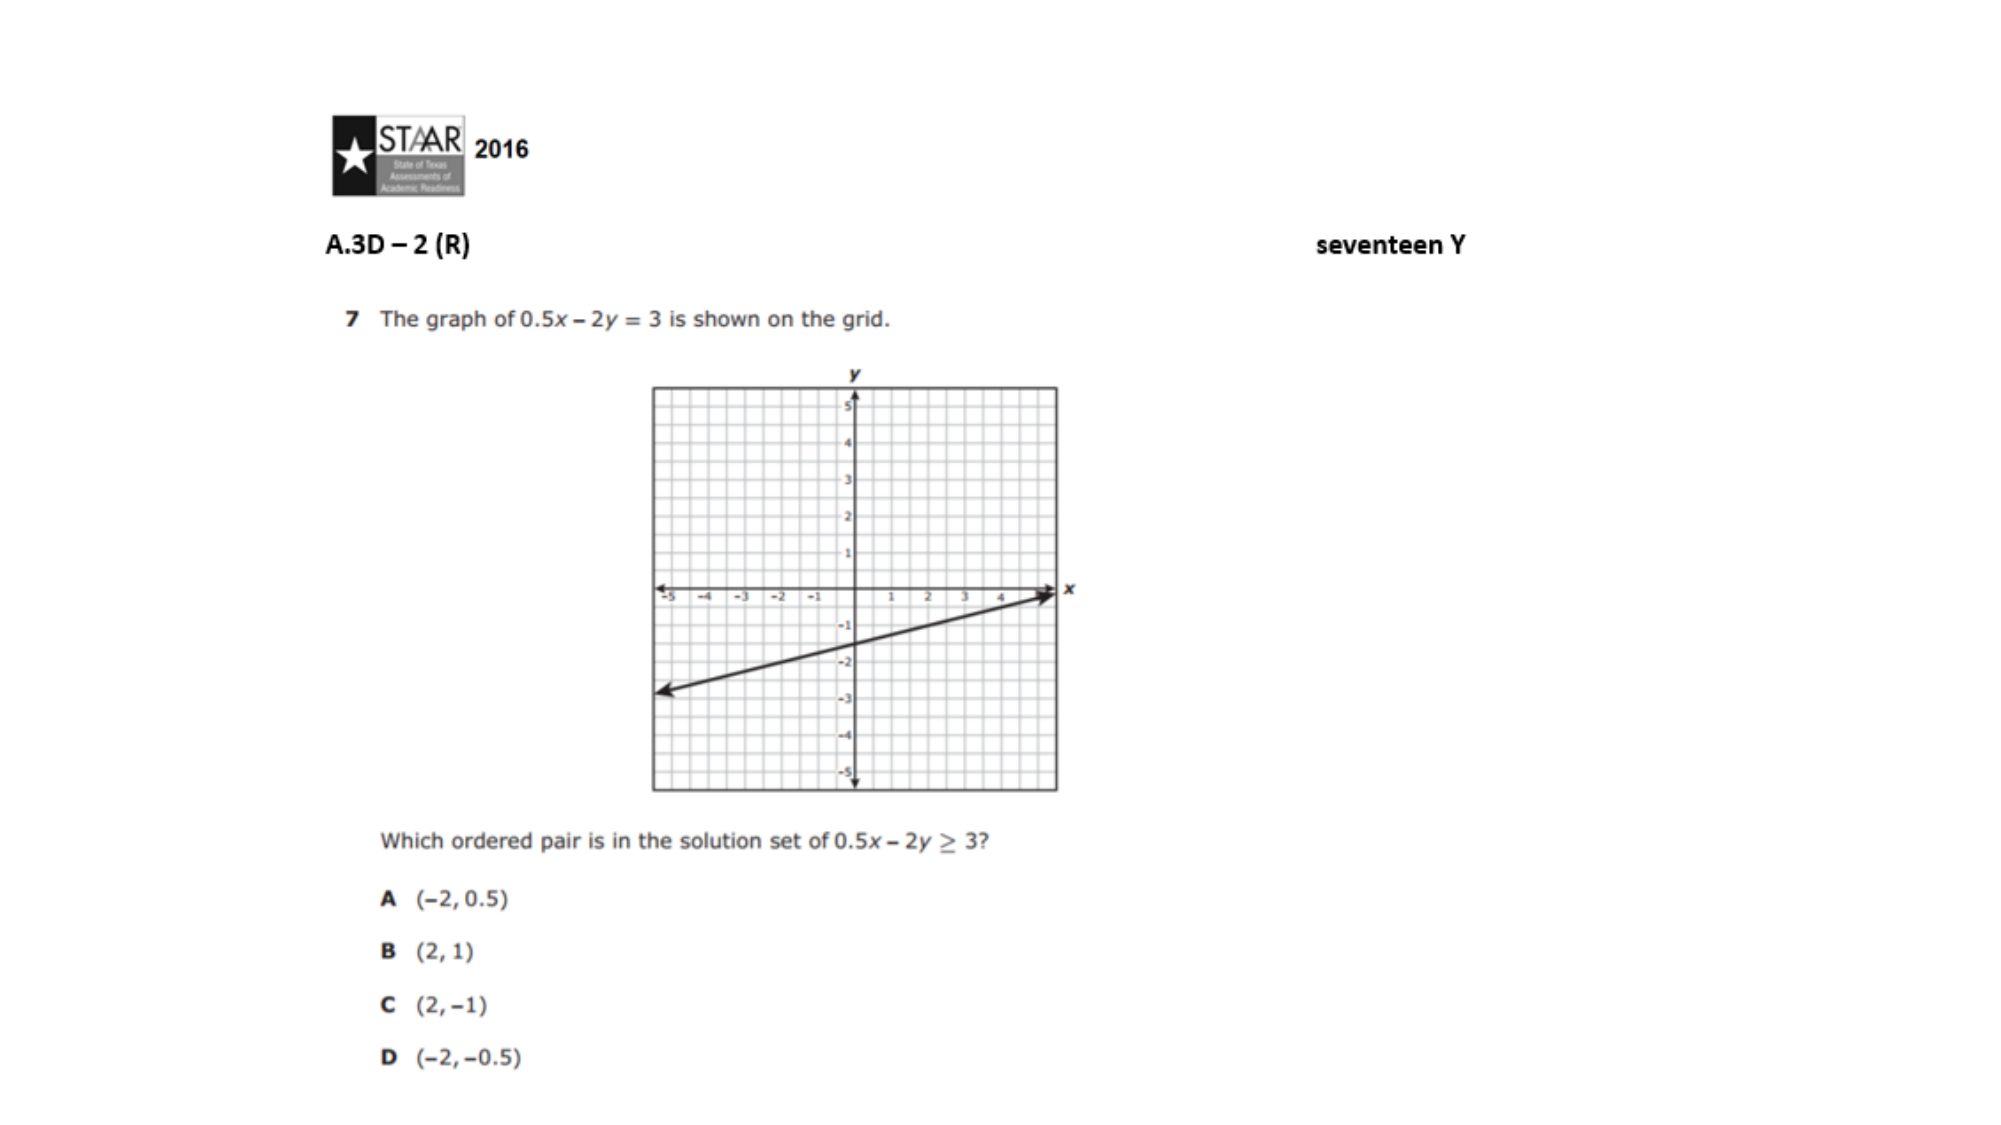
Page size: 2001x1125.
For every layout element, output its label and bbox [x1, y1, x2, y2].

picture [301, 93, 1522, 1119]
